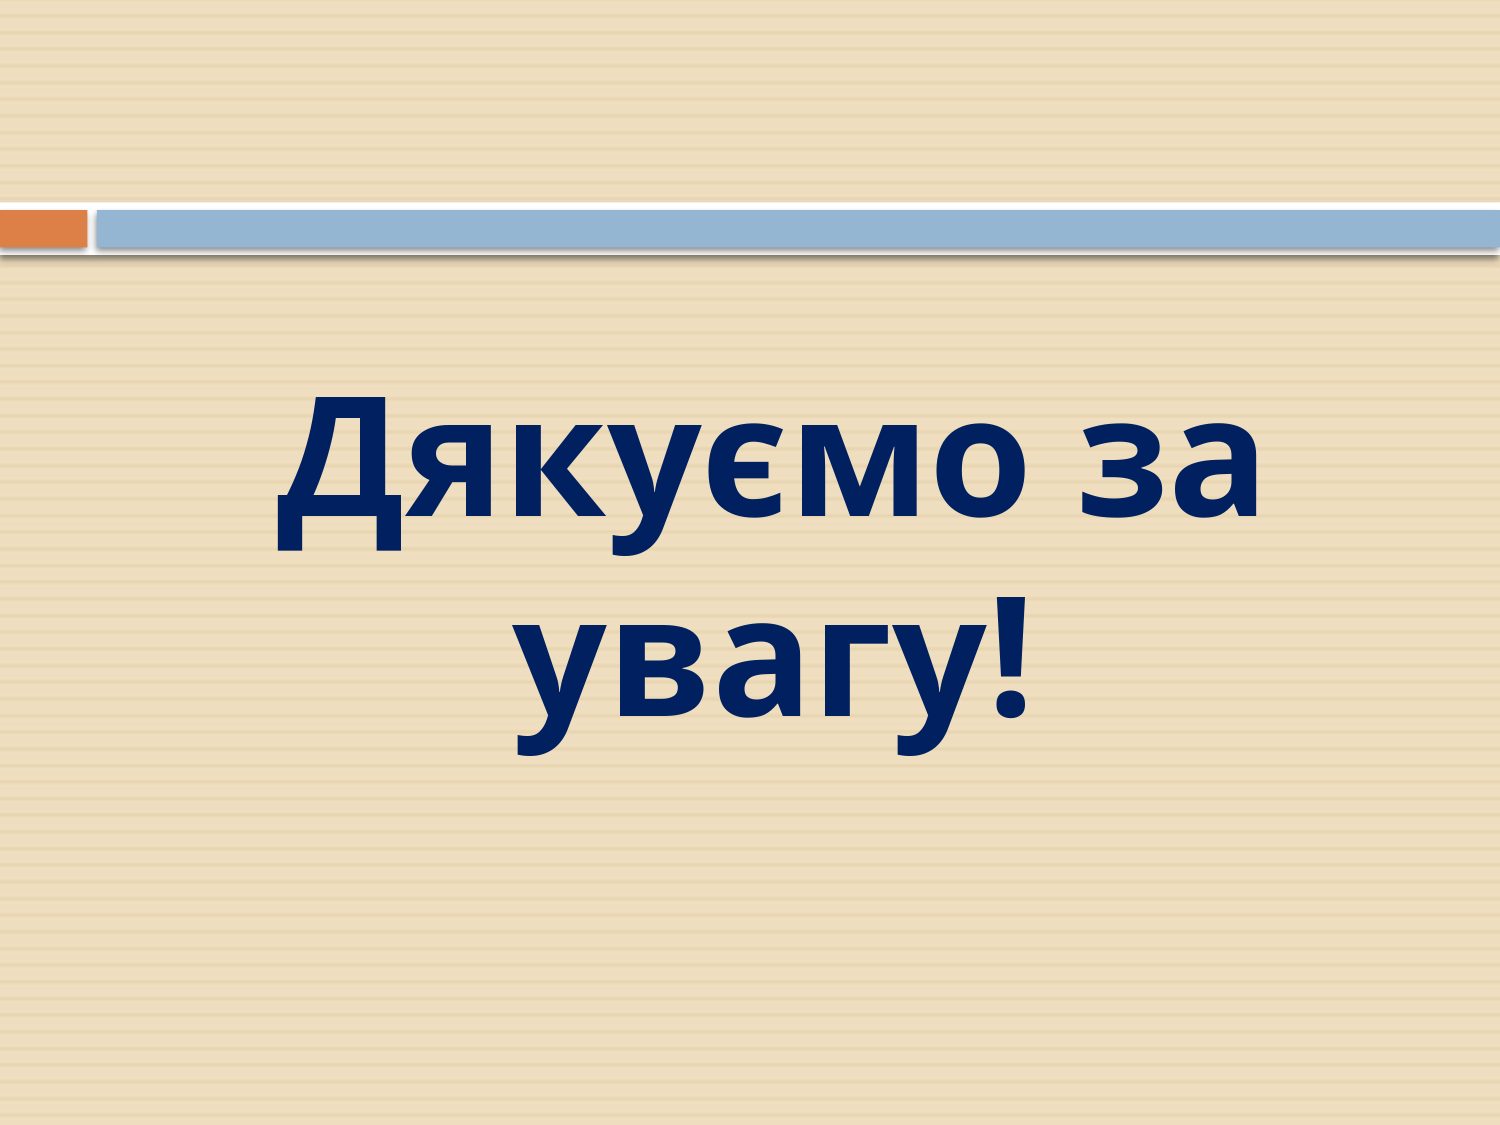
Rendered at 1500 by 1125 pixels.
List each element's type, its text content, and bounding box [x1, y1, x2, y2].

title Дякуємо за увагу! [105, 468, 1443, 632]
